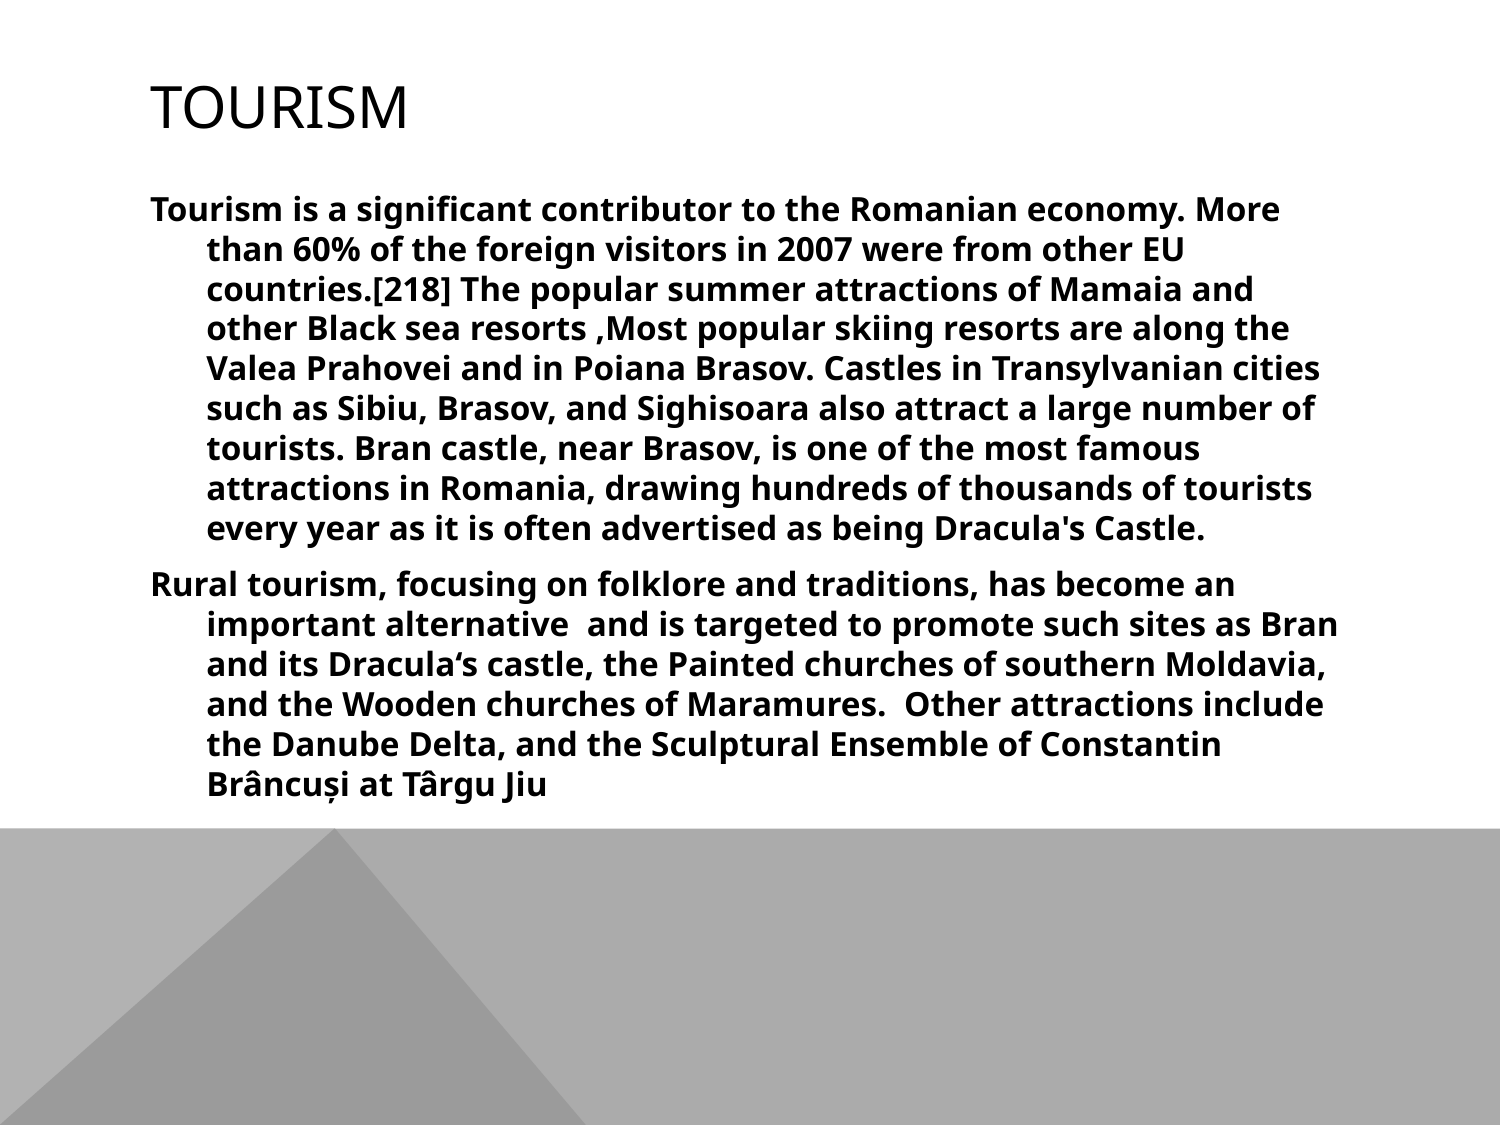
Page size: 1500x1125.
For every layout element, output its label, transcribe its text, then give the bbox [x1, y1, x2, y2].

list Tourism is a significant contributor to the Romanian economy. More than 60% of the foreign visitors in 2007 were from other EU countries.[218] The popular summer attractions of Mamaia and other Black sea resorts ,Most popular skiing resorts are along the Valea Prahovei and in Poiana Brasov. Castles in Transylvanian cities such as Sibiu, Brasov, and Sighisoara also attract a large number of tourists. Bran castle, near Brasov, is one of the most famous attractions in Romania, drawing hundreds of thousands of tourists every year as it is often advertised as being Dracula's Castle. Rural tourism, focusing on folklore and traditions, has become an important alternative and is targeted to promote such sites as Bran and its Dracula‘s castle, the Painted churches of southern Moldavia, and the Wooden churches of Maramures. Other attractions include the Danube Delta, and the Sculptural Ensemble of Constantin Brâncuși at Târgu Jiu [135, 180, 1369, 965]
title Tourism [135, 60, 1369, 150]
